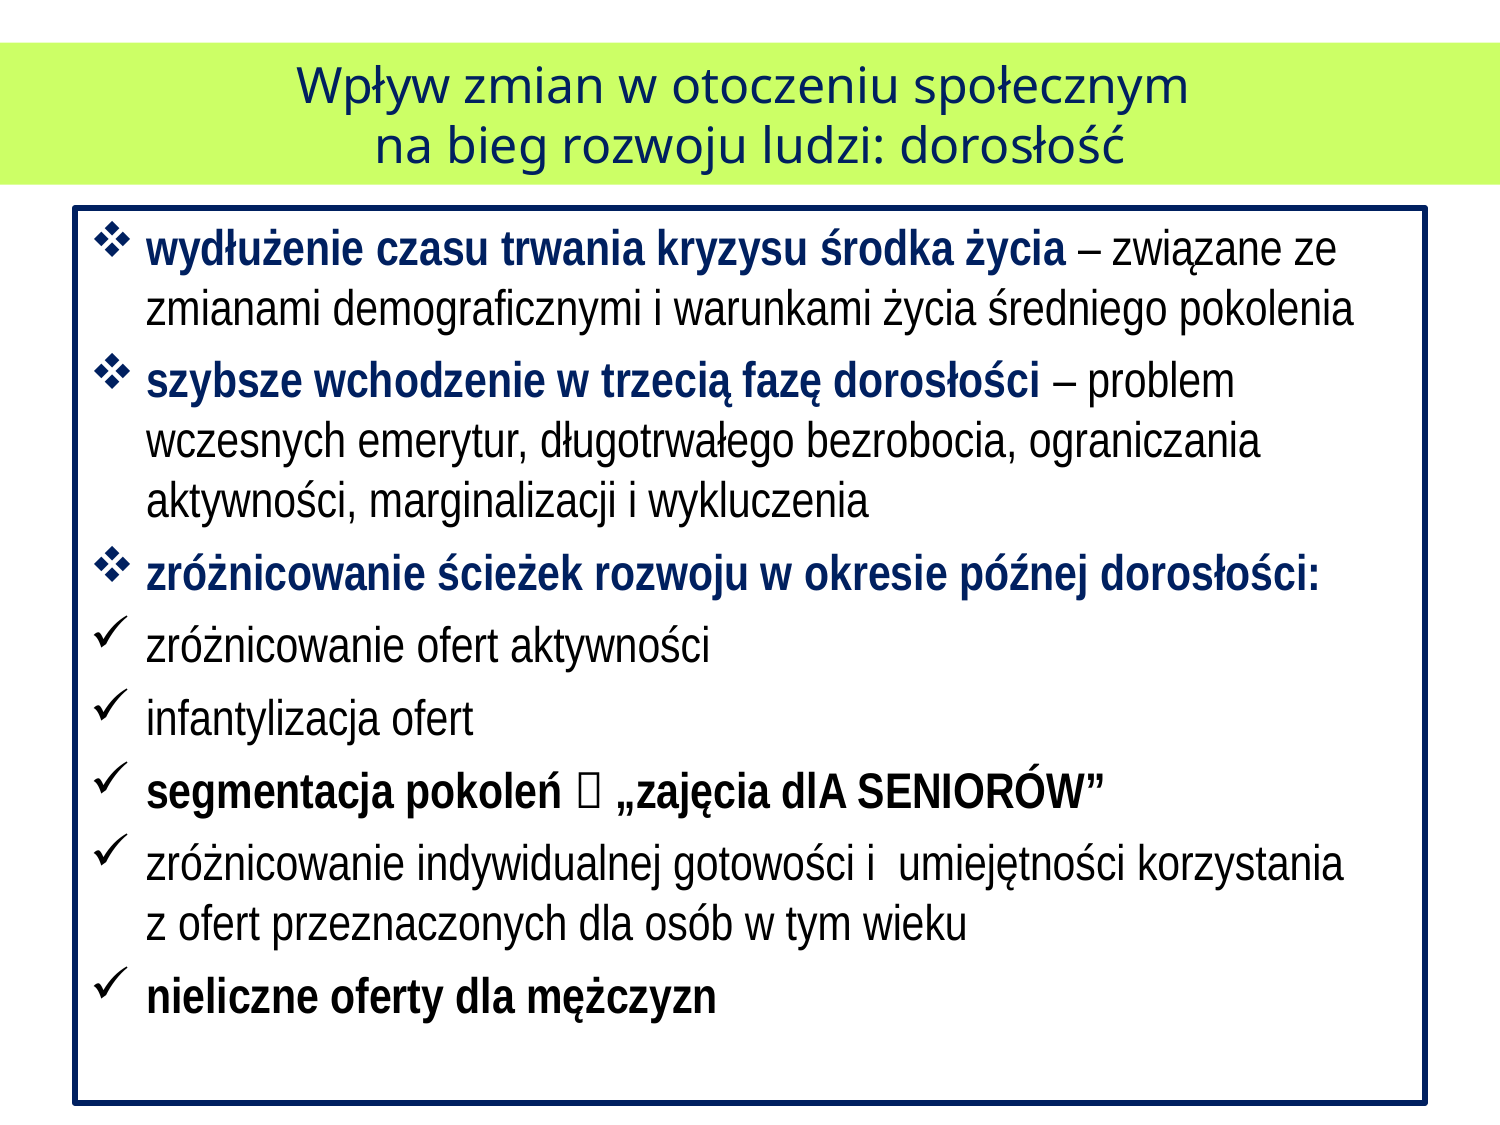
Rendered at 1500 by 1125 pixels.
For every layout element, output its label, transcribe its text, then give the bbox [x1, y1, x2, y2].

text_box wydłużenie czasu trwania kryzysu środka życia – związane ze zmianami demograficznymi i warunkami życia średniego pokolenia szybsze wchodzenie w trzecią fazę dorosłości – problem wczesnych emerytur, długotrwałego bezrobocia, ograniczania aktywności, marginalizacji i wykluczenia zróżnicowanie ścieżek rozwoju w okresie późnej dorosłości: zróżnicowanie ofert aktywności infantylizacja ofert segmentacja pokoleń  „zajęcia dlA SENIORÓW” zróżnicowanie indywidualnej gotowości i umiejętności korzystania z ofert przeznaczonych dla osób w tym wieku nieliczne oferty dla mężczyzn [74, 208, 1425, 1103]
text_box Wpływ zmian w otoczeniu społecznym na bieg rozwoju ludzi: dorosłość [0, 42, 1500, 185]
